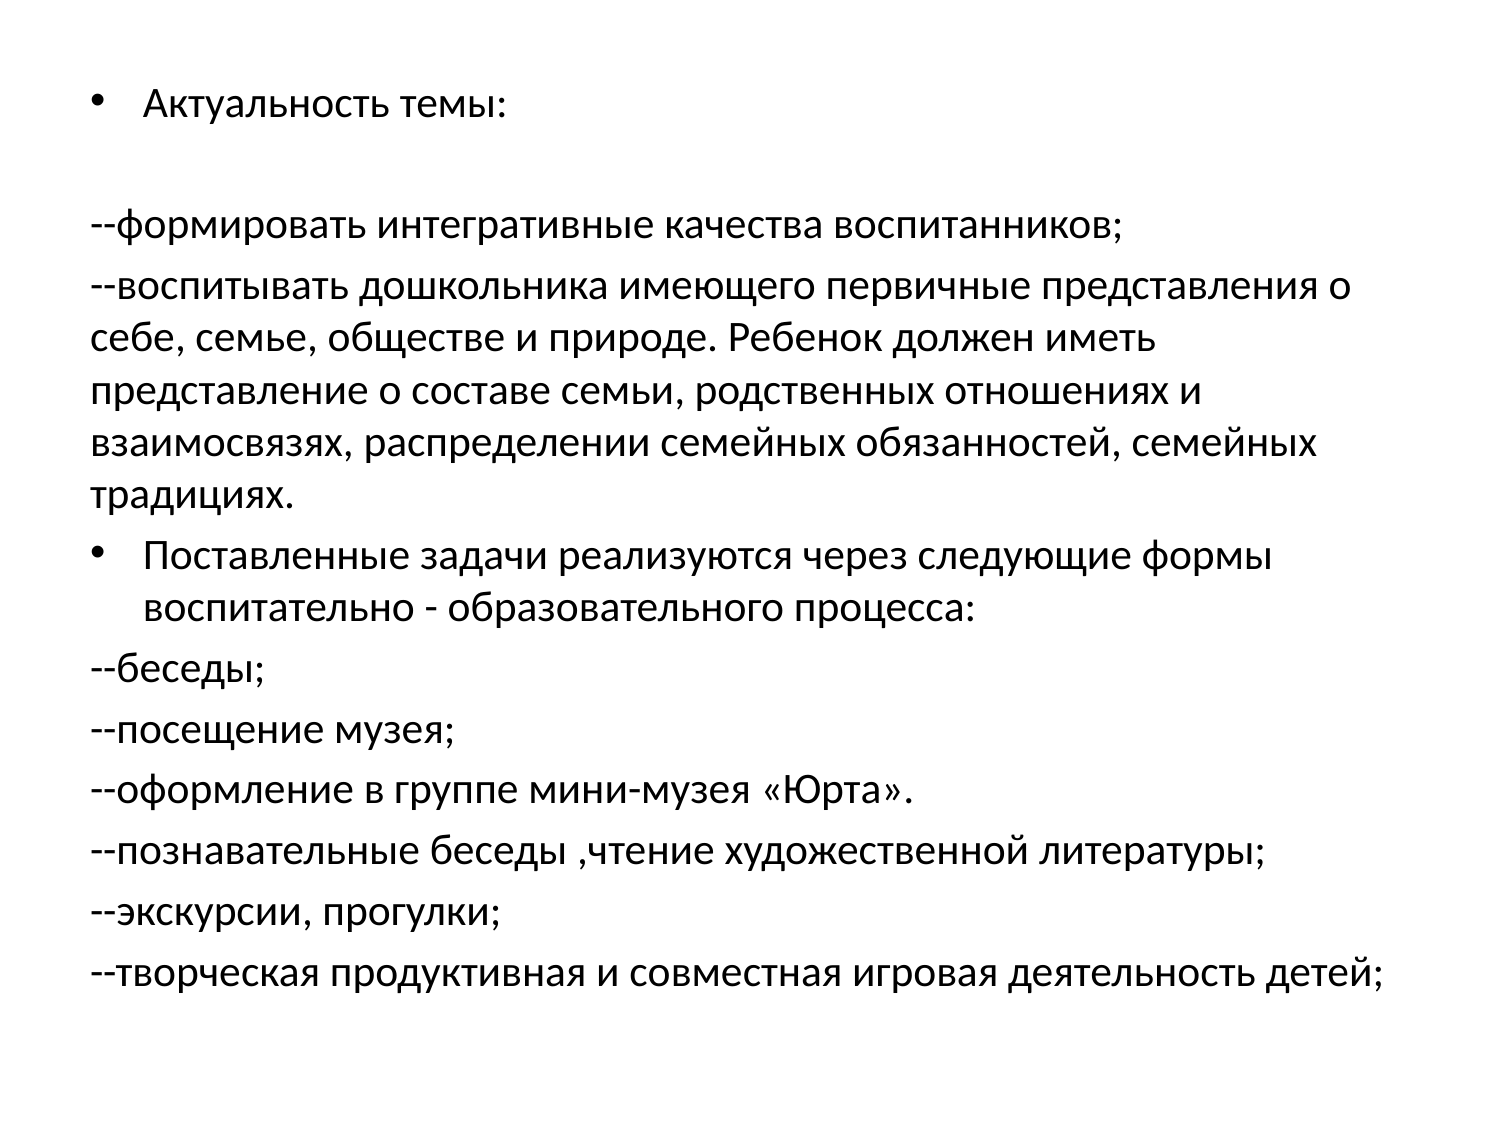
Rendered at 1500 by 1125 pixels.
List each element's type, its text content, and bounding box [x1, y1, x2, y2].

list Актуальность темы: --формировать интегративные качества воспитанников; --воспитывать дошкольника имеющего первичные представления о себе, семье, обществе и природе. Ребенок должен иметь представление о составе семьи, родственных отношениях и взаимосвязях, распределении семейных обязанностей, семейных традициях. Поставленные задачи реализуются через следующие формы воспитательно - образовательного процесса: --беседы; --посещение музея; --оформление в группе мини-музея «Юрта». --познавательные беседы ,чтение художественной литературы; --экскурсии, прогулки; --творческая продуктивная и совместная игровая деятельность детей; [75, 66, 1425, 1005]
